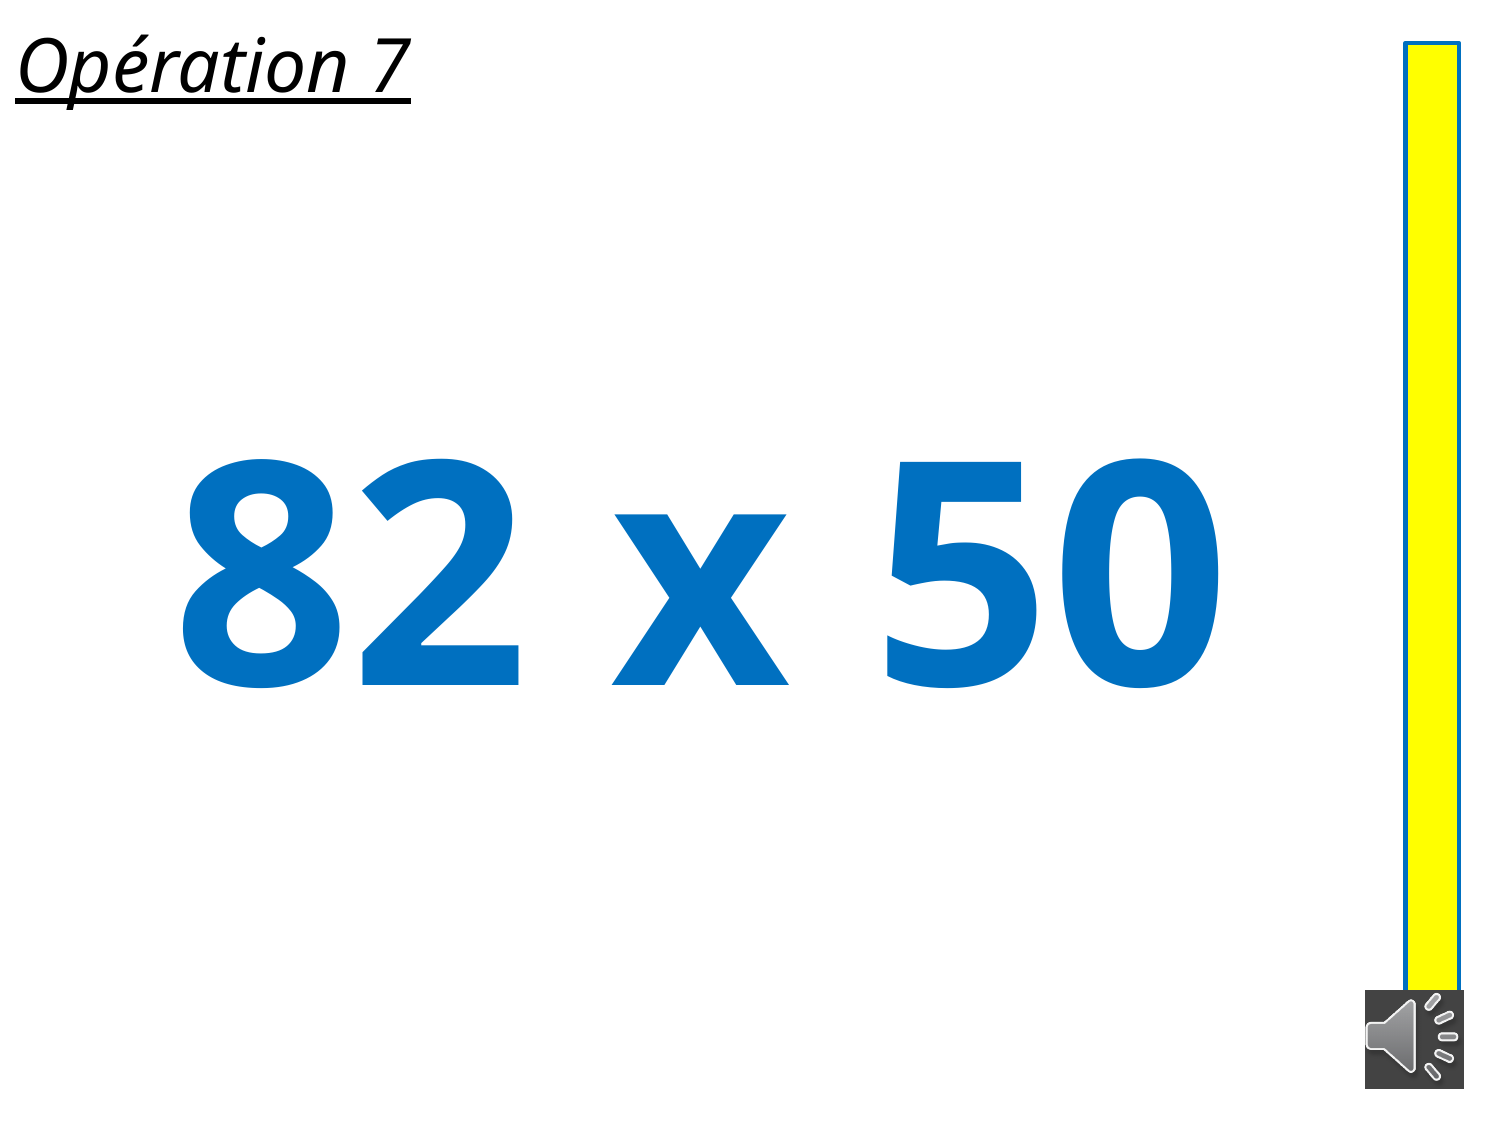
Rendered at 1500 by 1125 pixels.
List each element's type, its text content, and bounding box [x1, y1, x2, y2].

picture [1364, 989, 1465, 1090]
title Opération 7 [0, 0, 502, 126]
text_box 82 x 50 [0, 365, 1403, 756]
text_box [1403, 41, 1461, 987]
